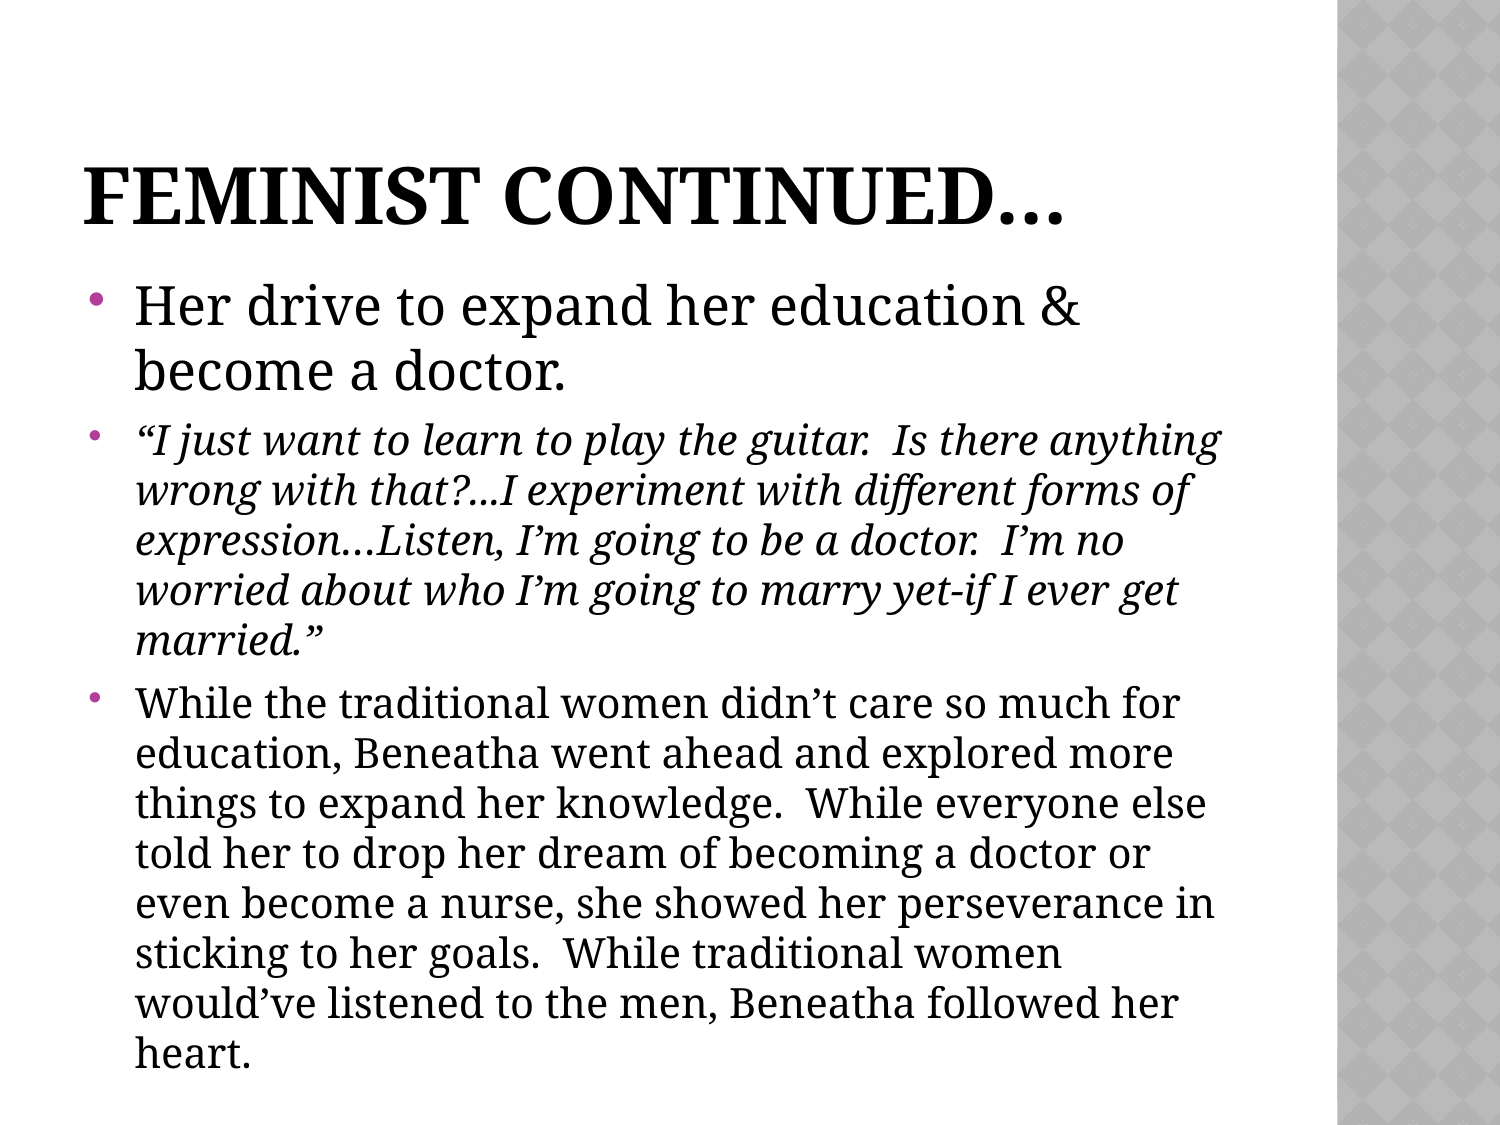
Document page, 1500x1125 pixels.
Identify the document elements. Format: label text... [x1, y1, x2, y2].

title Feminist Continued… [75, 52, 1263, 240]
list Her drive to expand her education & become a doctor. “I just want to learn to play the guitar. Is there anything wrong with that?...I experiment with different forms of expression…Listen, I’m going to be a doctor. I’m no worried about who I’m going to marry yet-if I ever get married.” While the traditional women didn’t care so much for education, Beneatha went ahead and explored more things to expand her knowledge. While everyone else told her to drop her dream of becoming a doctor or even become a nurse, she showed her perseverance in sticking to her goals. While traditional women would’ve listened to the men, Beneatha followed her heart. [75, 264, 1263, 1059]
